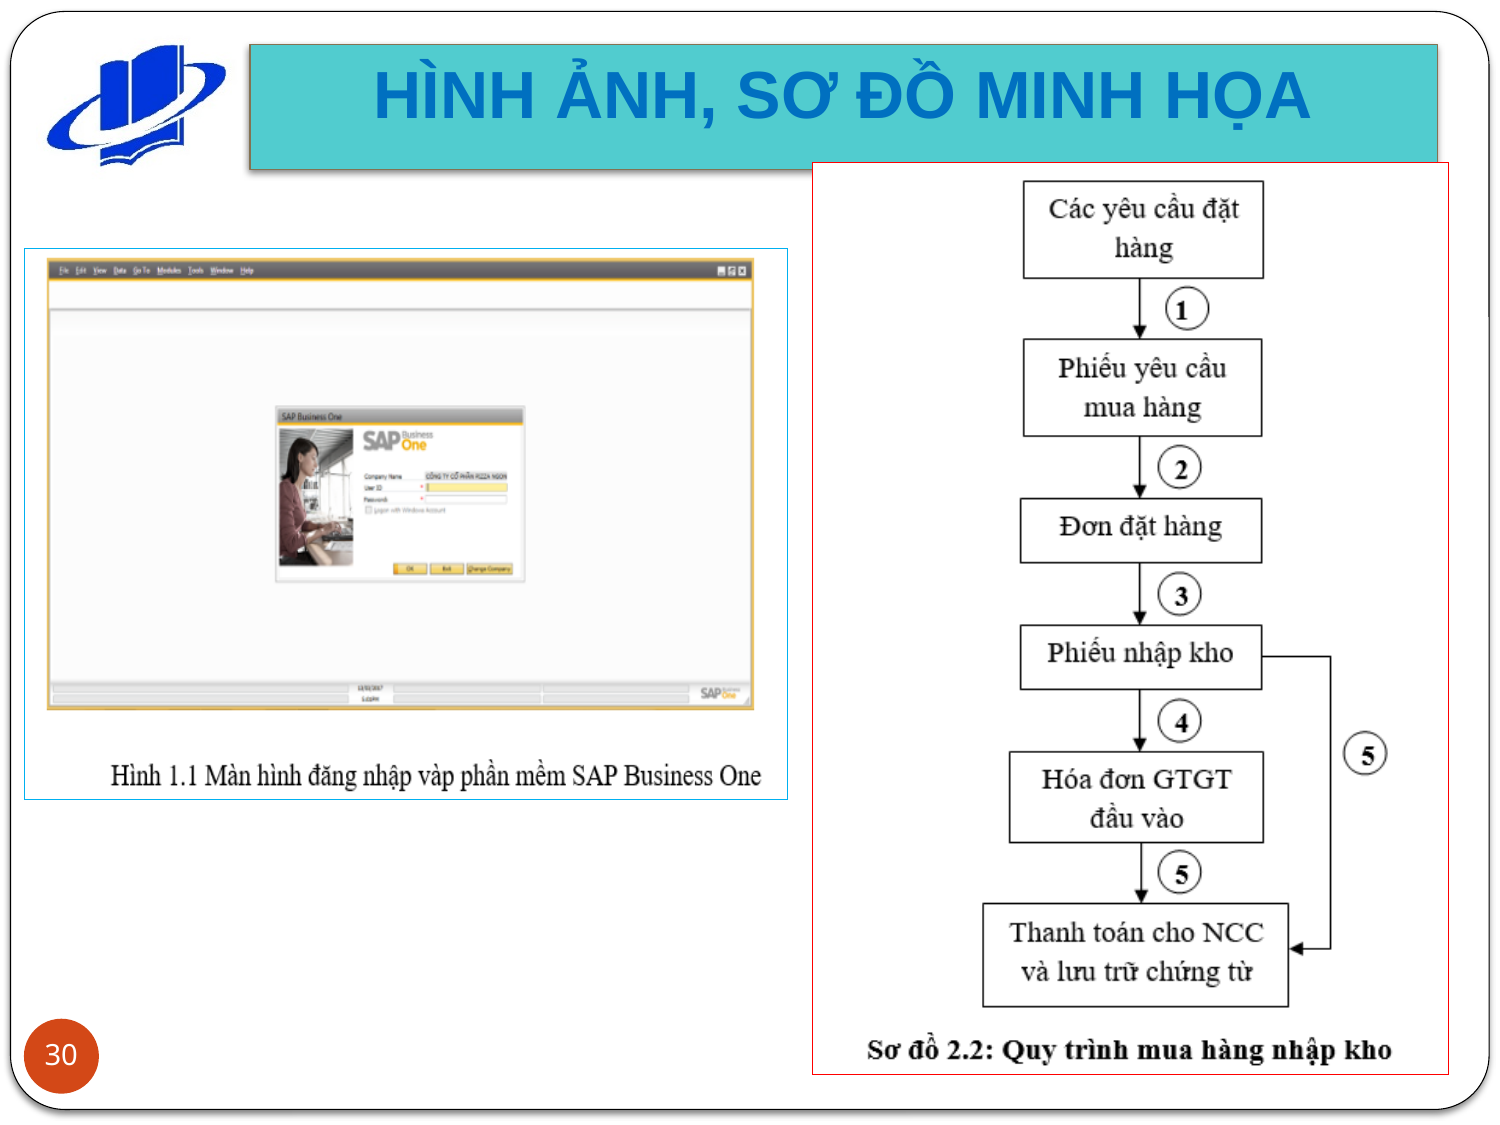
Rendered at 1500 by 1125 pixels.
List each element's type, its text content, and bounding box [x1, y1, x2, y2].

picture [26, 250, 786, 798]
text_box [25, 0, 76, 27]
text_box HÌNH ẢNH, SƠ ĐỒ MINH HỌA [249, 44, 1438, 170]
picture [812, 162, 1449, 1076]
slide_number 30 [23, 1018, 99, 1094]
picture [36, 24, 238, 187]
